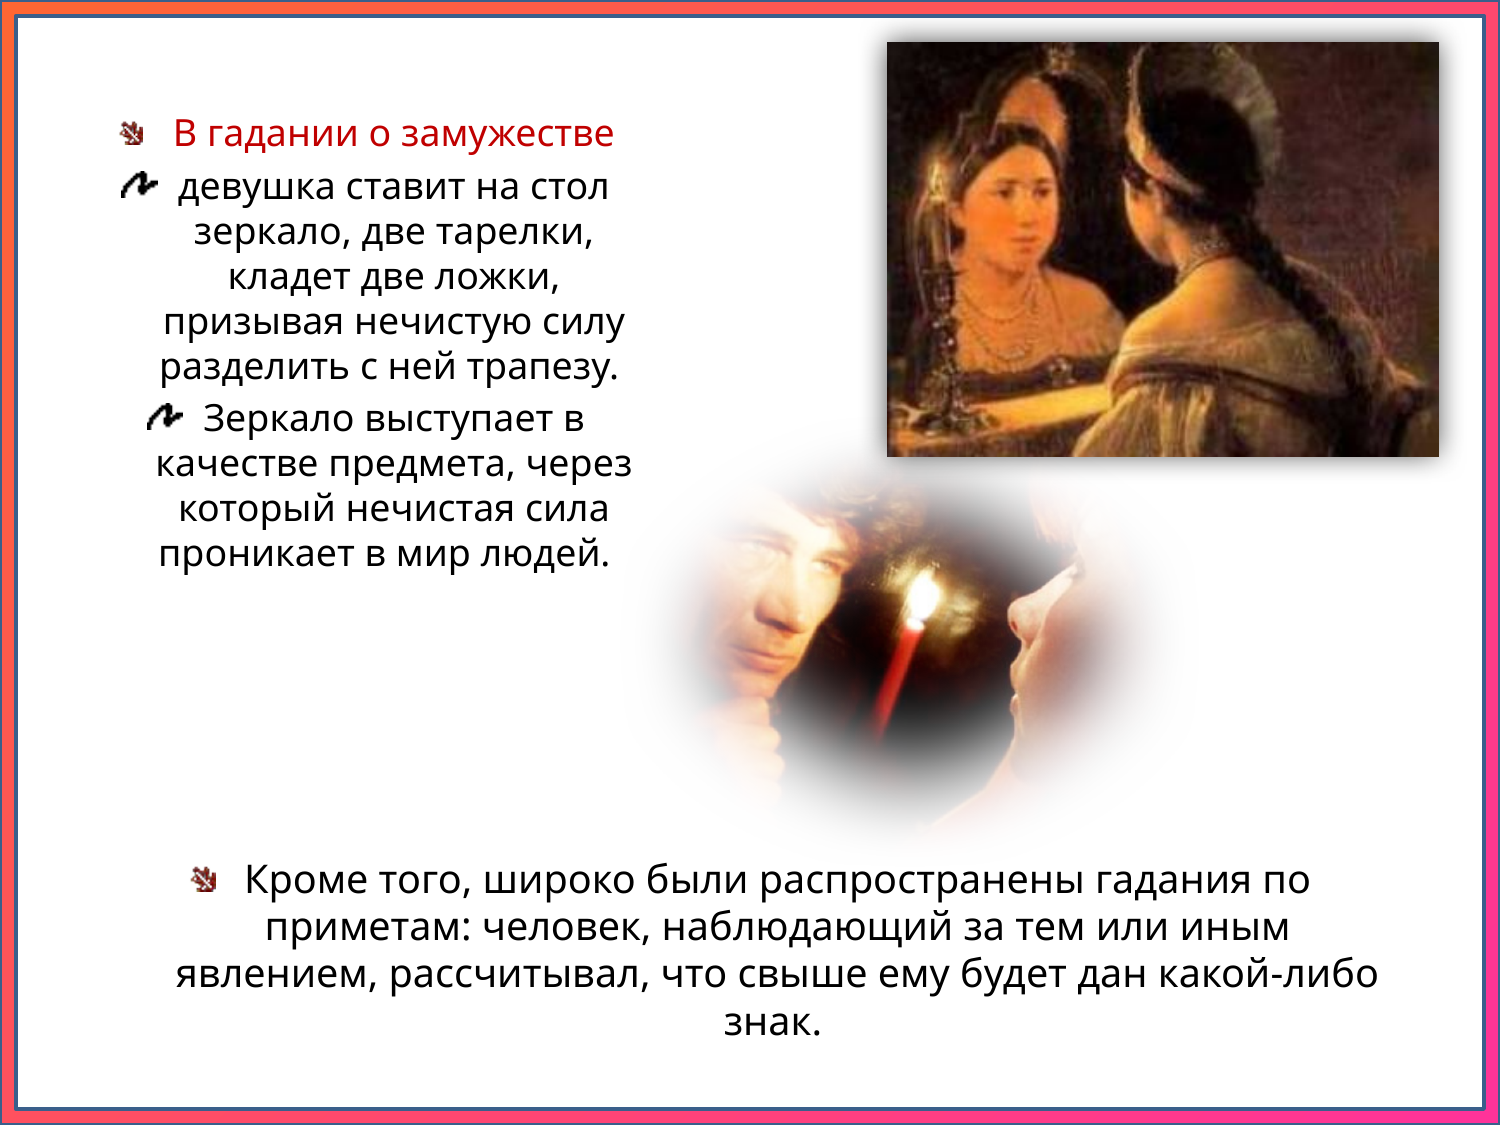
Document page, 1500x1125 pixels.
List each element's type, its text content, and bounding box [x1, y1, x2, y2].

picture [121, 171, 158, 198]
list Кроме того, широко были распространены гадания по приметам: человек, наблюдающий за тем или иным явлением, рассчитывал, что свыше ему будет дан какой-либо знак. [88, 846, 1412, 1083]
text_box [0, 0, 1500, 1125]
list В гадании о замужестве девушка ставит на стол зеркало, две тарелки, кладет две ложки, призывая нечистую силу разделить с ней трапезу. Зеркало выступает в качестве предмета, через который нечистая сила проникает в мир людей. [64, 101, 668, 804]
picture [584, 42, 1440, 885]
picture [187, 863, 216, 892]
picture [147, 403, 183, 430]
picture [116, 118, 143, 145]
